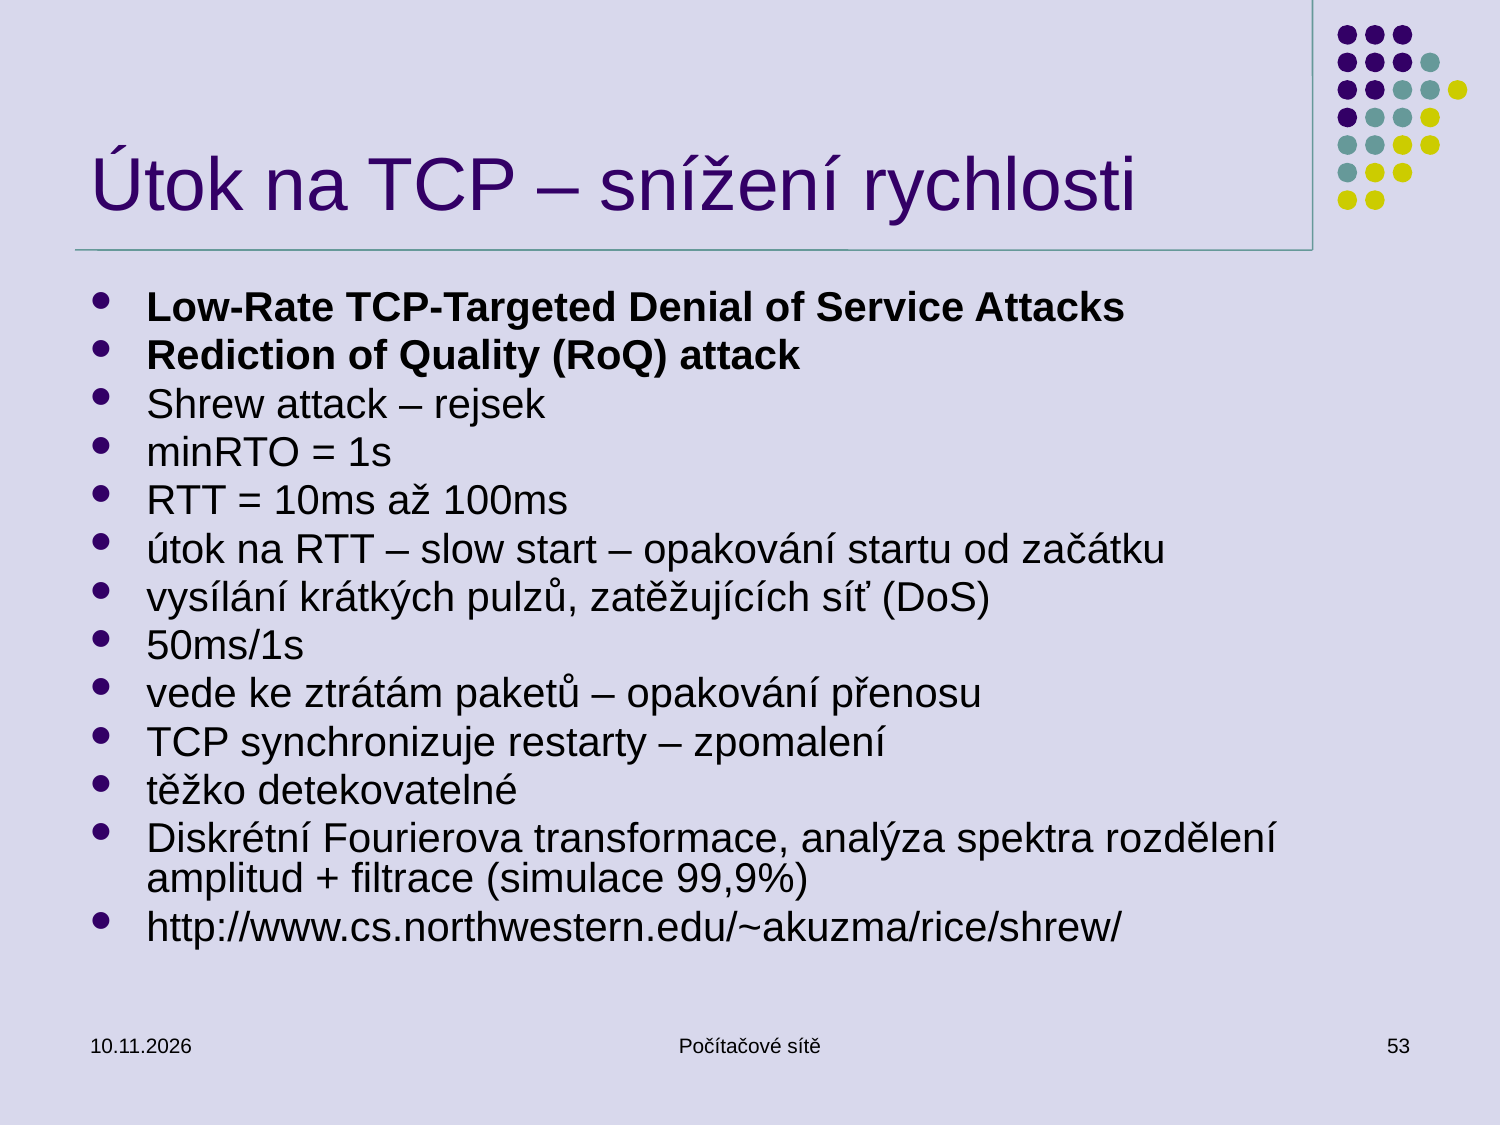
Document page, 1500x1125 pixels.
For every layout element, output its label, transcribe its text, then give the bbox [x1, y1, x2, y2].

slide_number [75, 1025, 425, 1100]
footer Počítačové sítě [512, 1025, 988, 1100]
title Útok na TCP – snížení rychlosti [75, 20, 1313, 233]
list Low-Rate TCP-Targeted Denial of Service Attacks Rediction of Quality (RoQ) attack Shrew attack – rejsek minRTO = 1s RTT = 10ms až 100ms útok na RTT – slow start – opakování startu od začátku vysílání krátkých pulzů, zatěžujících síť (DoS) 50ms/1s vede ke ztrátám paketů – opakování přenosu TCP synchronizuje restarty – zpomalení těžko detekovatelné Diskrétní Fourierova transformace, analýza spektra rozdělení amplitud + filtrace (simulace 99,9%) http://www.cs.northwestern.edu/~akuzma/rice/shrew/ [75, 282, 1425, 1006]
slide_number 53 [1074, 1025, 1425, 1100]
